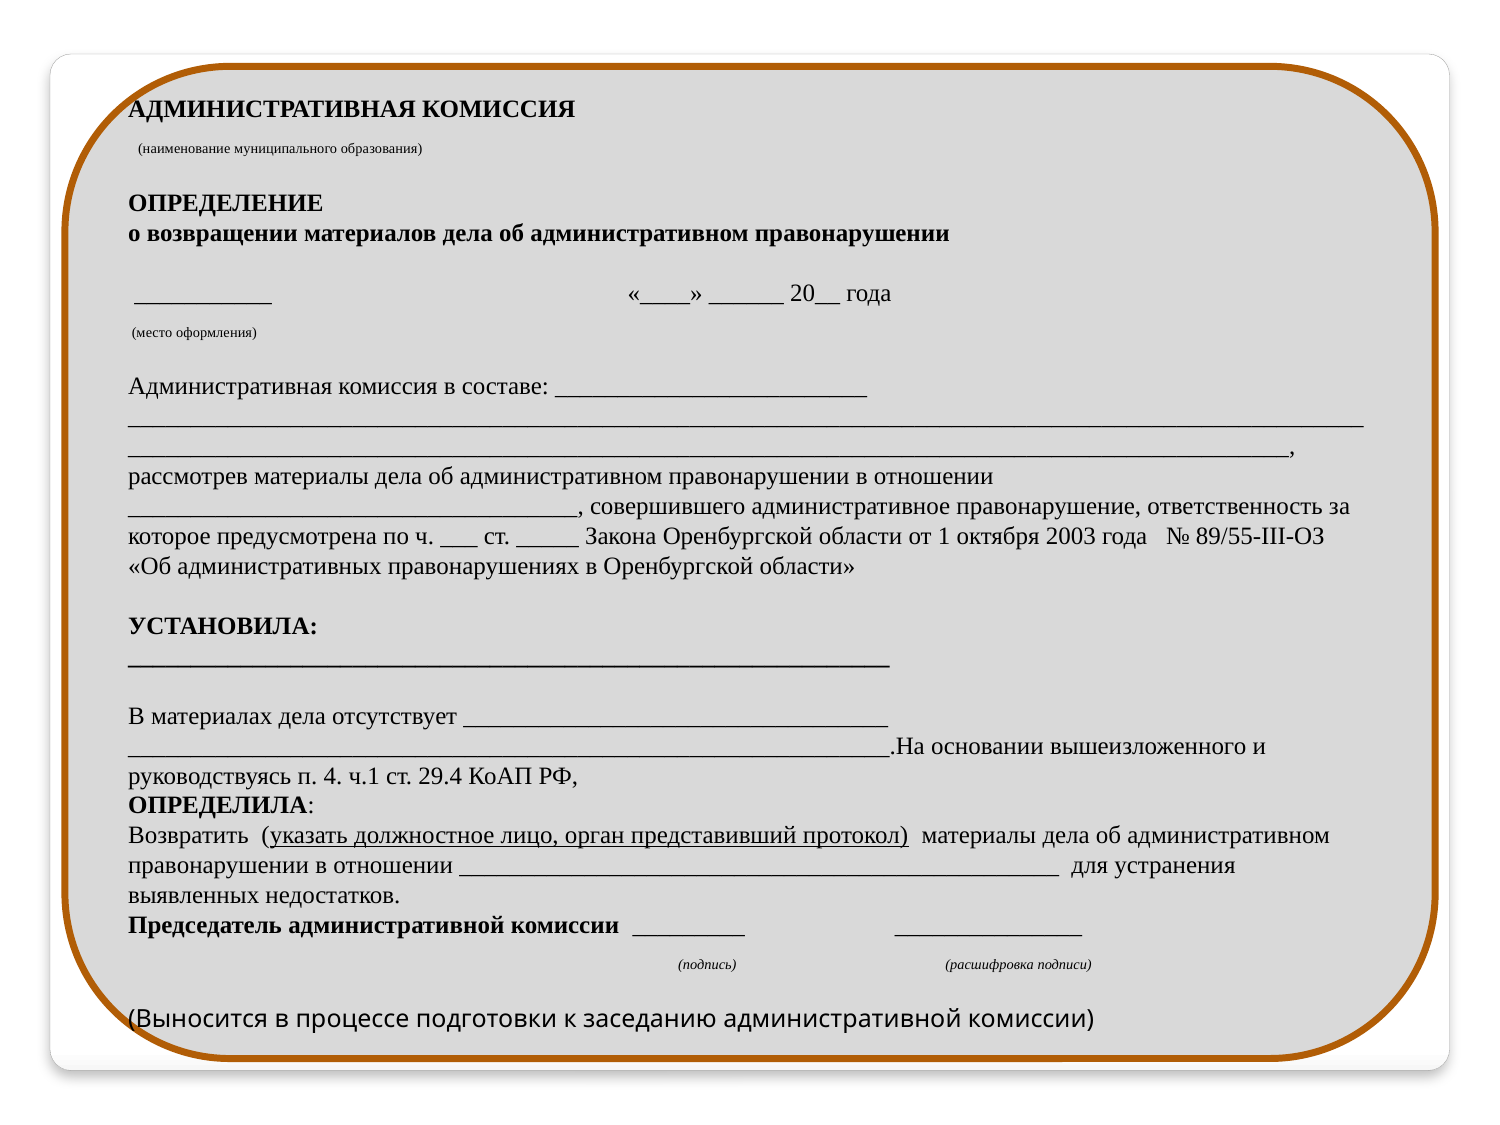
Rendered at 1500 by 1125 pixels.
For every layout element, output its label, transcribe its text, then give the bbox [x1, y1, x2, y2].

text_box АДМИНИСТРАТИВНАЯ КОМИССИЯ (наименование муниципального образования) ОПРЕДЕЛЕНИЕ о возвращении материалов дела об административном правонарушении ___________ «____» ______ 20__ года (место оформления) Административная комиссия в составе: _________________________ ________________________________________________________________________________________________________________________________________________________________________________________________, рассмотрев материалы дела об административном правонарушении в отношении ____________________________________, совершившего административное правонарушение, ответственность за которое предусмотрена по ч. ___ ст. _____ Закона Оренбургской области от 1 октября 2003 года № 89/55-III-ОЗ «Об административных правонарушениях в Оренбургской области» УСТАНОВИЛА: _____________________________________________________________ В материалах дела отсутствует __________________________________ _____________________________________________________________.На основании вышеизложенного и руководствуясь п. 4. ч.1 ст. 29.4 КоАП РФ, ОПРЕДЕЛИЛА: Возвратить (указать должностное лицо, орган представивший протокол) материалы дела об административном правонарушении в отношении ________________________________________________ для устранения выявленных недостатков. Председатель административной комиссии _________ _______________ (подпись) (расшифровка подписи) (Выносится в процессе подготовки к заседанию административной комиссии) [61, 62, 1439, 1063]
